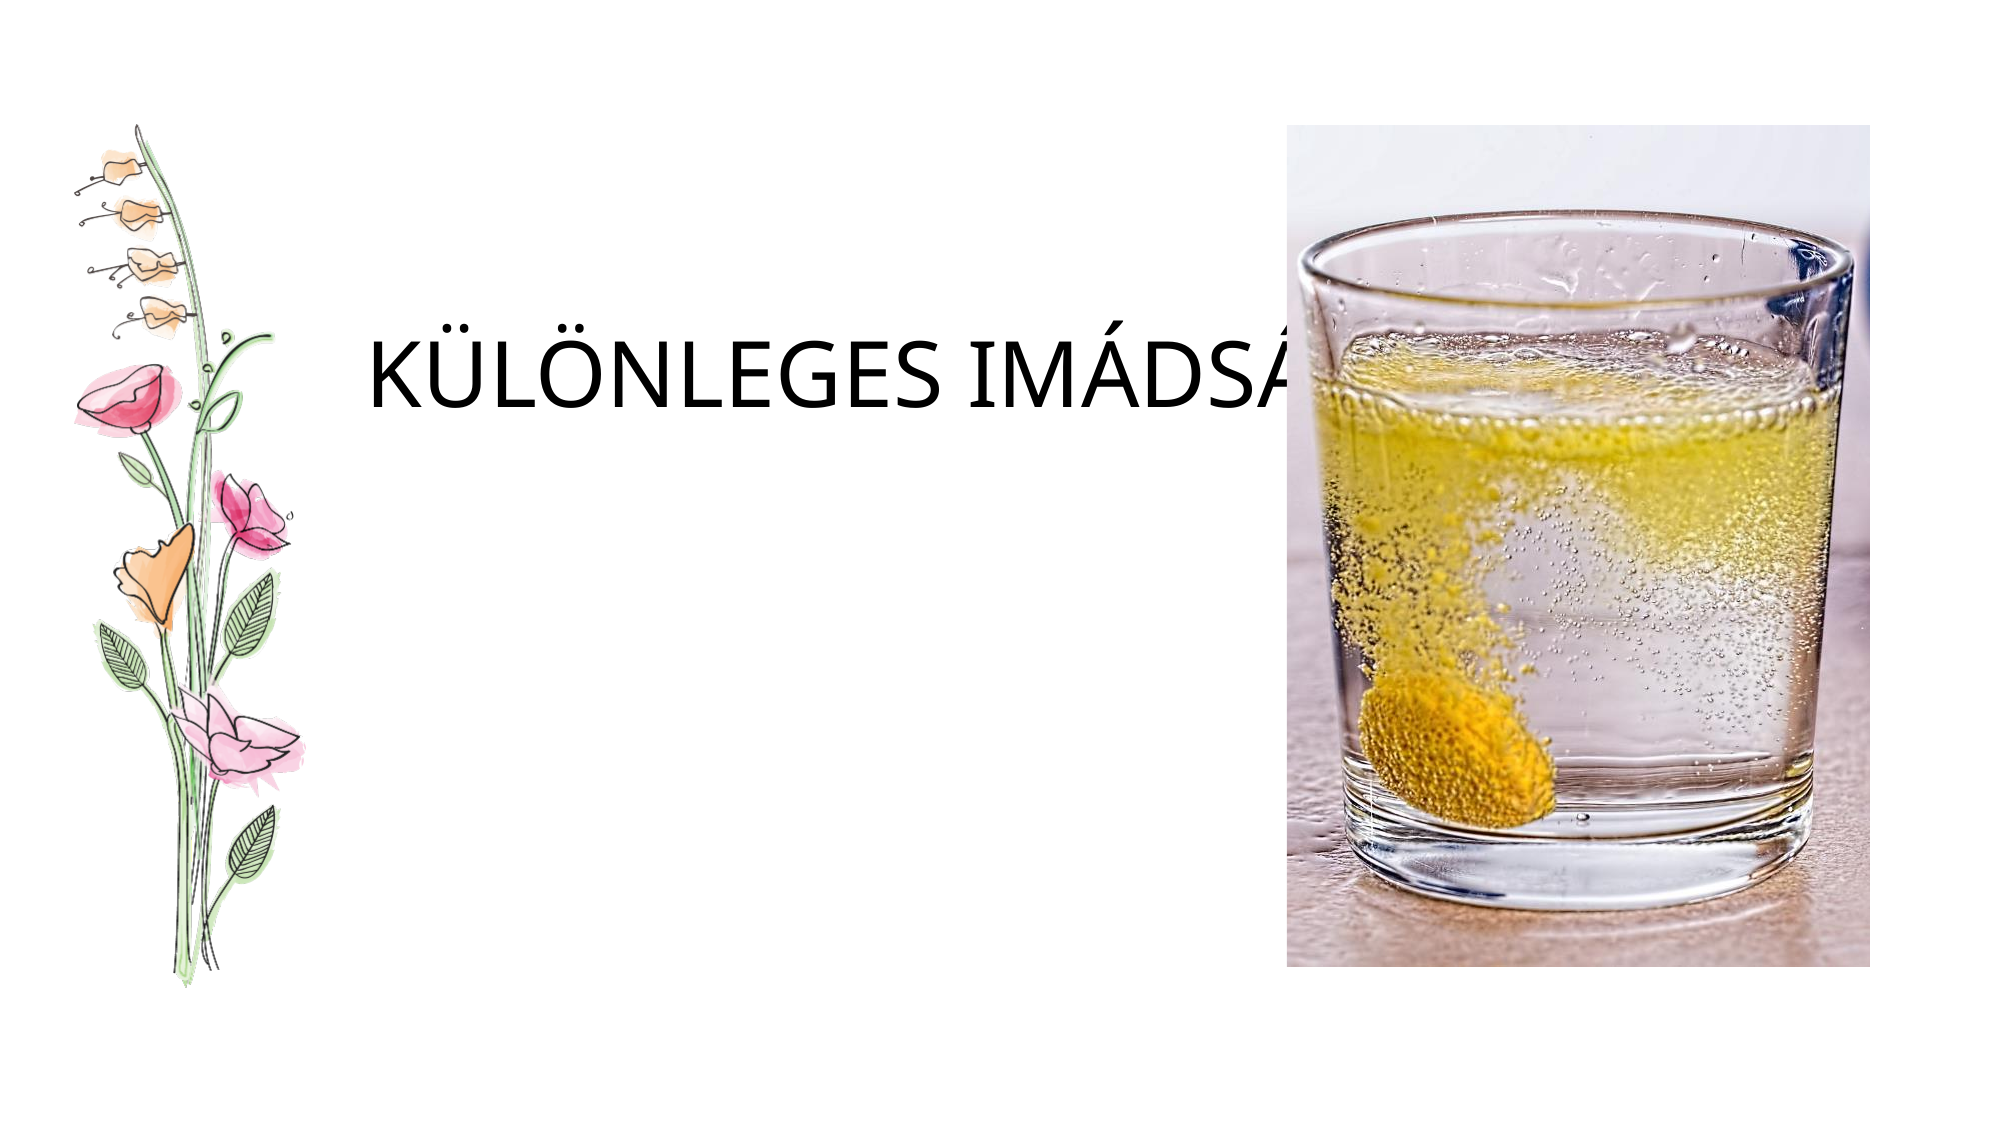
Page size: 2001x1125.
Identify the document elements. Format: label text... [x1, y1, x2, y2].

picture [74, 124, 306, 988]
title KÜLÖNLEGES IMÁDSÁG [1871, 196, 1876, 434]
title KÜLÖNLEGES IMÁDSÁG [350, 196, 1286, 434]
picture [1286, 125, 1871, 967]
